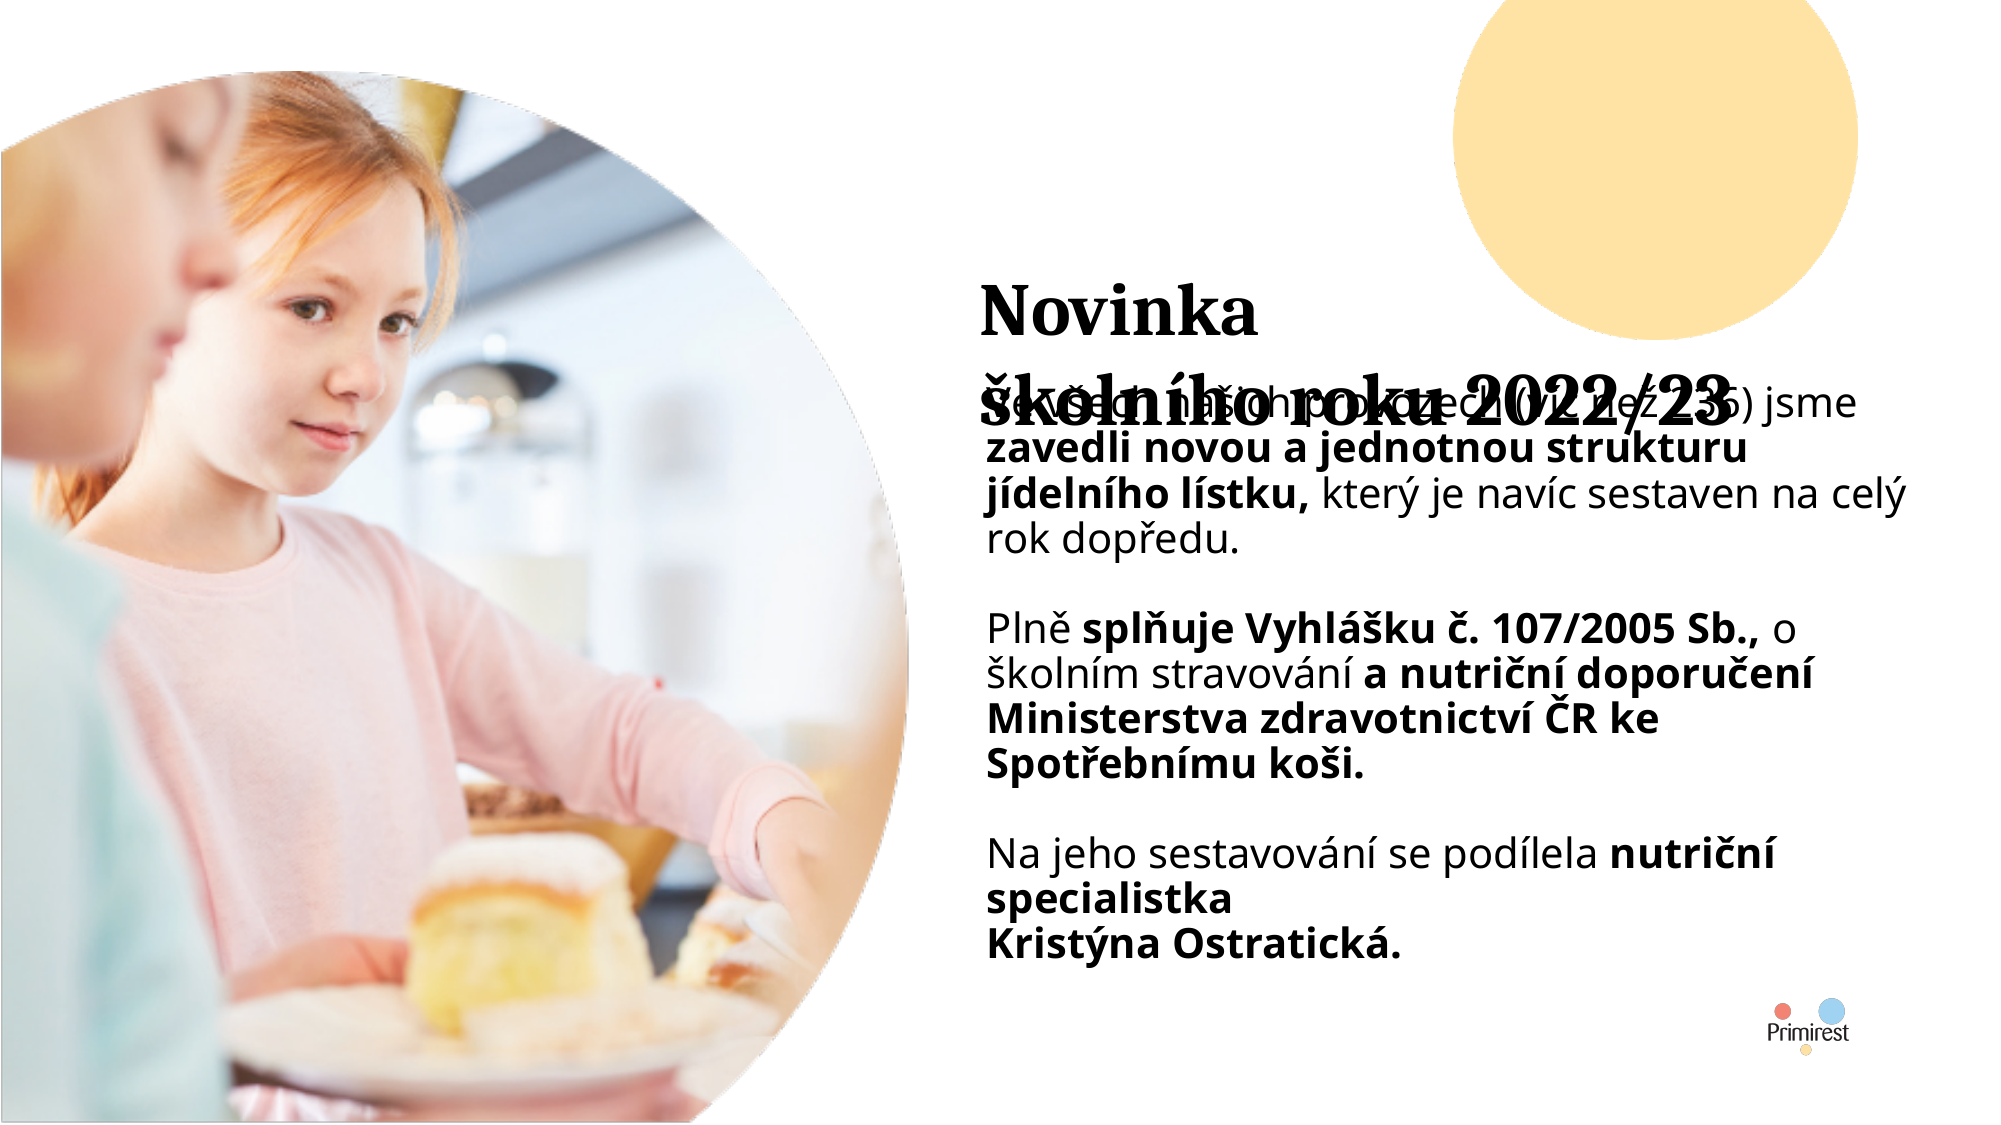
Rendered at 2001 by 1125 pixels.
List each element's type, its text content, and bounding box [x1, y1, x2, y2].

picture [0, 71, 911, 1125]
title Ve všech našich provozech (víc než 236) jsme zavedli novou a jednotnou strukturu jídelního lístku, který je navíc sestaven na celý rok dopředu. Plně splňuje Vyhlášku č. 107/2005 Sb., o školním stravování a nutriční doporučení Ministerstva zdravotnictví ČR ke Spotřebnímu koši. Na jeho sestavování se podílela nutriční specialistka Kristýna Ostratická. [971, 329, 1942, 1020]
text_box Novinka školního roku 2022/23 [964, 253, 1876, 448]
picture [1757, 992, 1858, 1062]
picture [1452, 0, 1858, 340]
